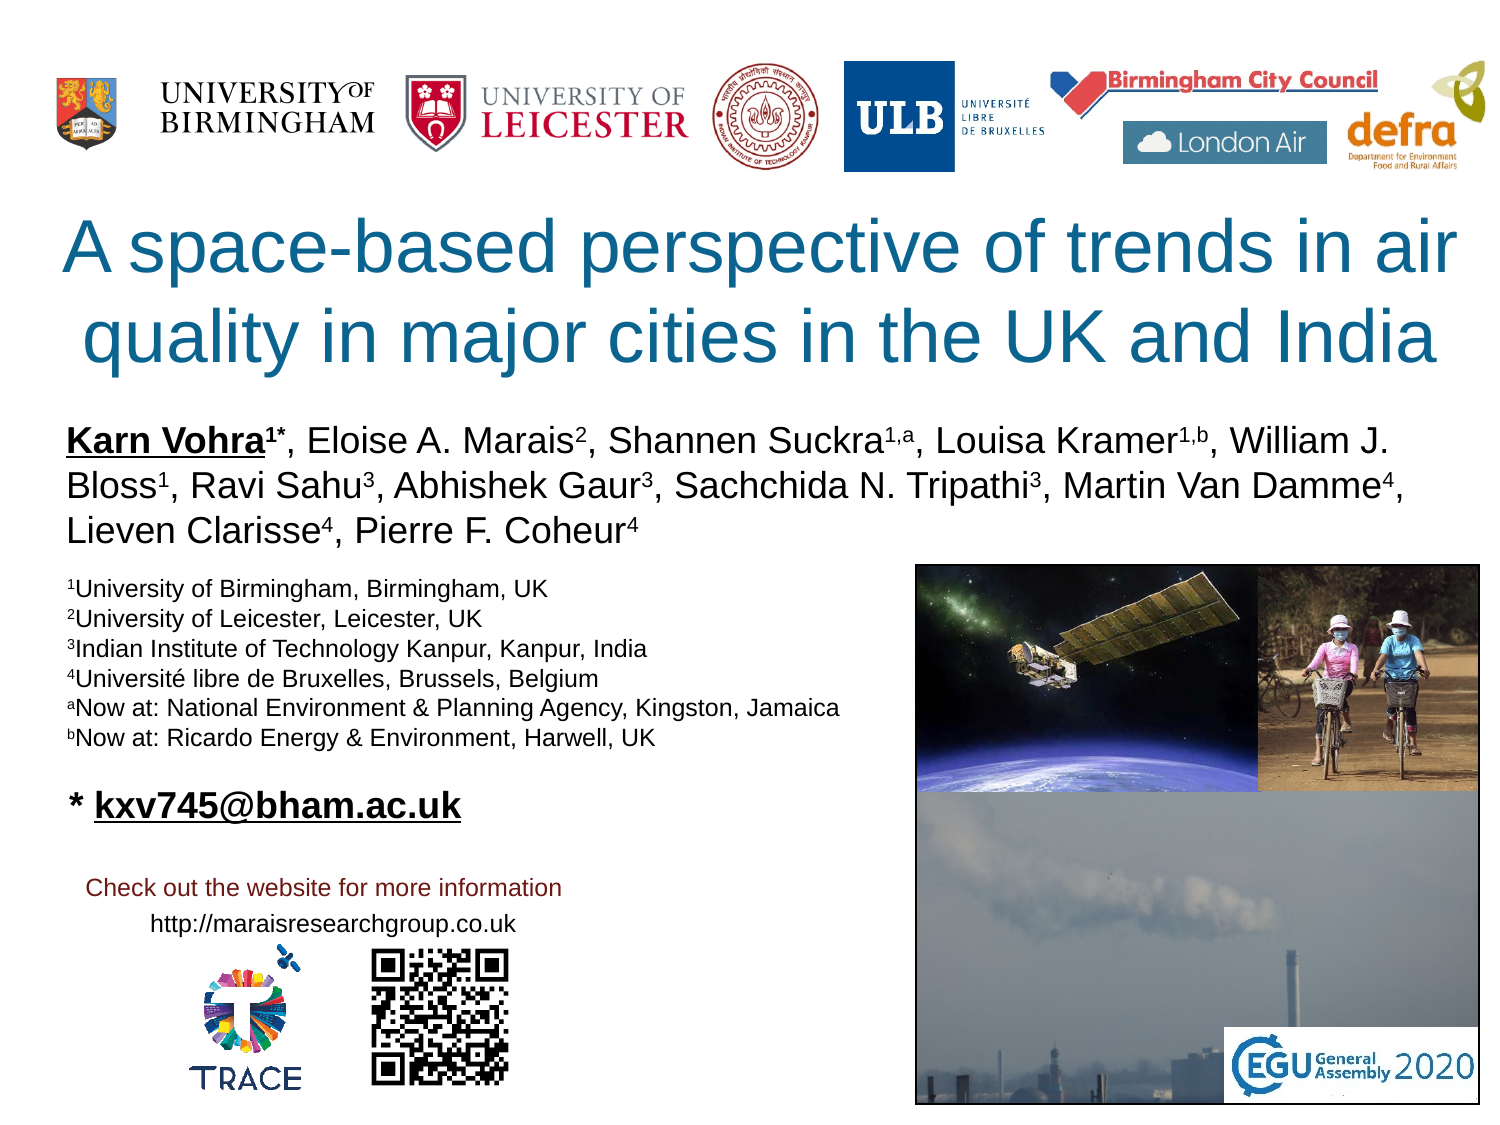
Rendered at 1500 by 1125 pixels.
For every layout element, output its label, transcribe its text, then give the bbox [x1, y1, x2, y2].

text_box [0, 864, 707, 1090]
picture [405, 75, 689, 152]
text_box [915, 564, 1479, 1104]
text_box Karn Vohra1*, Eloise A. Marais2, Shannen Suckra1,a, Louisa Kramer1,b, William J. Bloss1, Ravi Sahu3, Abhishek Gaur3, Sachchida N. Tripathi3, Martin Van Damme4, Lieven Clarisse4, Pierre F. Coheur4 [50, 408, 1469, 598]
picture [706, 61, 823, 173]
text_box 1University of Birmingham, Birmingham, UK 2University of Leicester, Leicester, UK 3Indian Institute of Technology Kanpur, Kanpur, India 4Université libre de Bruxelles, Brussels, Belgium aNow at: National Environment & Planning Agency, Kingston, Jamaica bNow at: Ricardo Energy & Environment, Harwell, UK [52, 564, 915, 760]
text_box A space-based perspective of trends in air quality in major cities in the UK and India [39, 208, 1482, 386]
picture [50, 72, 380, 155]
picture [844, 56, 1500, 173]
text_box * kxv745@bham.ac.uk [54, 773, 595, 834]
